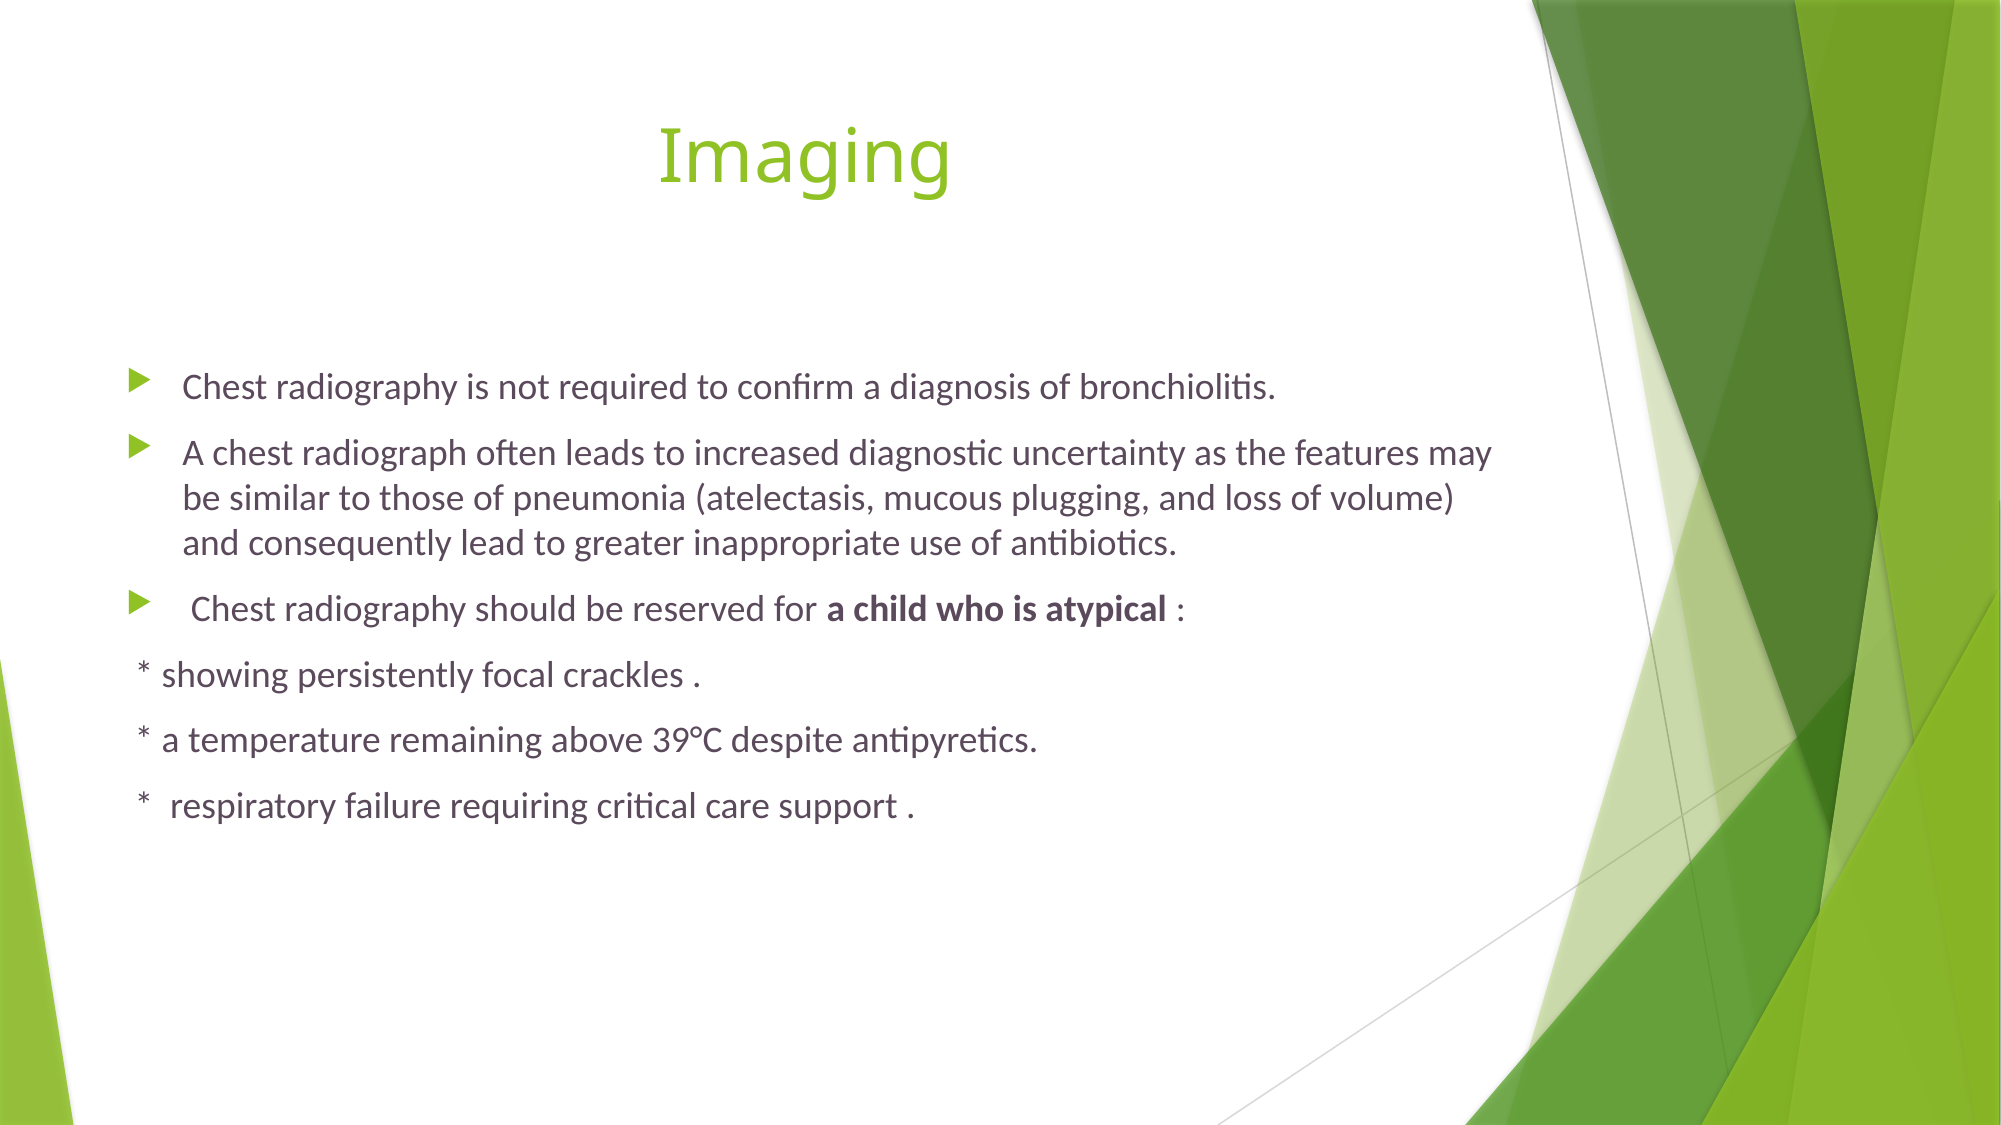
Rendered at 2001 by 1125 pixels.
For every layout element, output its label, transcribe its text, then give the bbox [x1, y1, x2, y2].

list Chest radiography is not required to confirm a diagnosis of bronchiolitis. A chest radiograph often leads to increased diagnostic uncertainty as the features may be similar to those of pneumonia (atelectasis, mucous plugging, and loss of volume) and consequently lead to greater inappropriate use of antibiotics. Chest radiography should be reserved for a child who is atypical : * showing persistently focal crackles . * a temperature remaining above 39°C despite antipyretics. * respiratory failure requiring critical care support . [111, 354, 1522, 992]
title Imaging [111, 99, 1522, 317]
